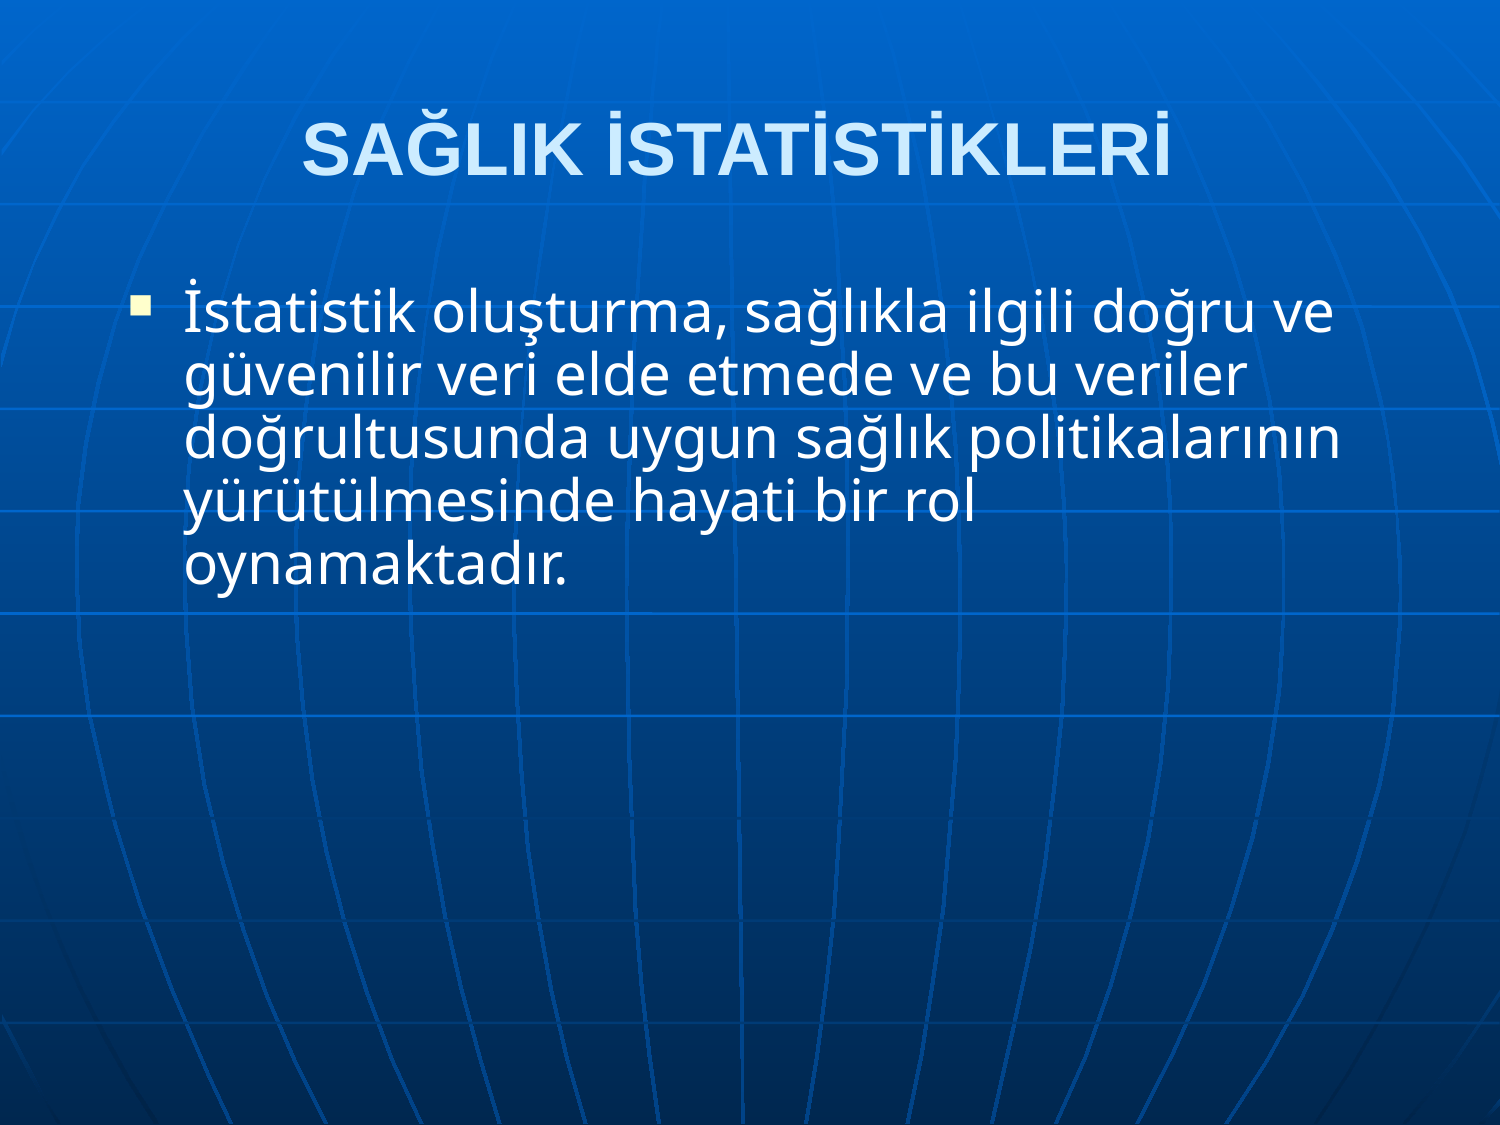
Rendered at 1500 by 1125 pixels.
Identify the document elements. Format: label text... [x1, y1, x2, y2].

list İstatistik oluşturma, sağlıkla ilgili doğru ve güvenilir veri elde etmede ve bu veriler doğrultusunda uygun sağlık politikalarının yürütülmesinde hayati bir rol oynamaktadır. [112, 274, 1388, 1125]
title SAĞLIK İSTATİSTİKLERİ [74, 45, 1426, 233]
